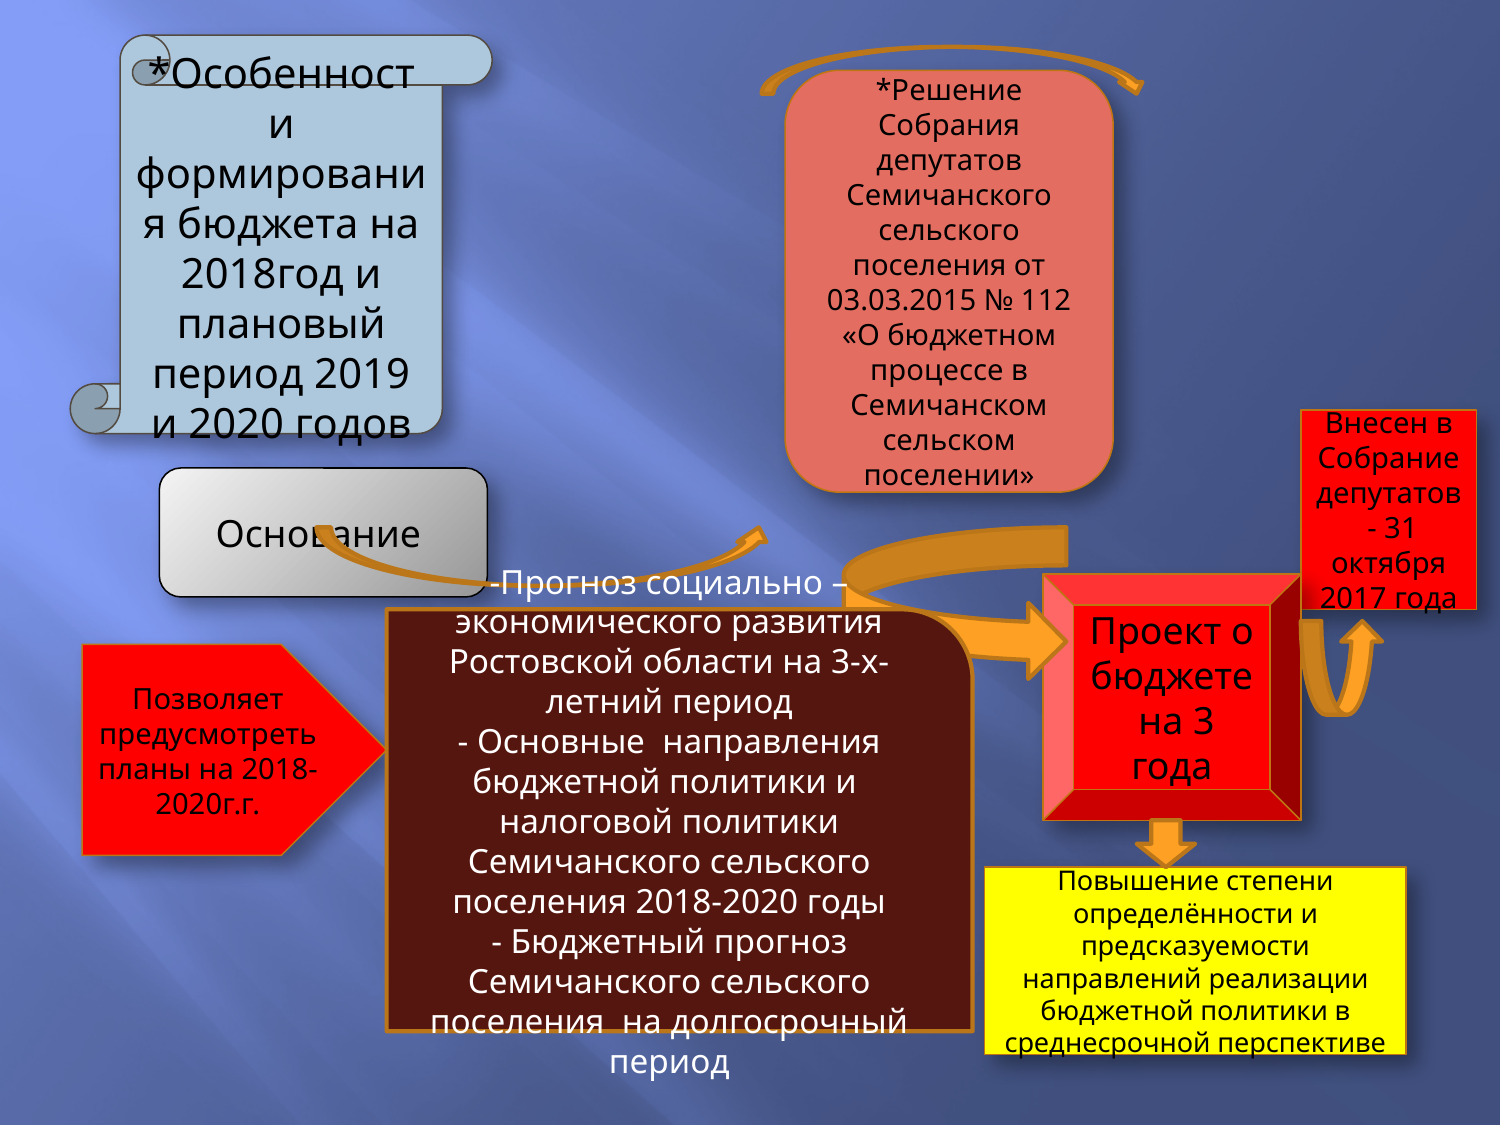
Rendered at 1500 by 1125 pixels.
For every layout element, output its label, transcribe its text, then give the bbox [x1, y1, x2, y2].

text_box [918, 600, 1069, 681]
text_box Проект о бюджете на 3 года [1042, 573, 1302, 821]
text_box [1134, 818, 1198, 869]
text_box Внесен в Собрание депутатов - 31 октября 2017 года [1300, 409, 1477, 610]
text_box -Прогноз социально –экономического развития Ростовской области на 3-х-летний период - Основные направления бюджетной политики и налоговой политики Семичанского сельского поселения 2018-2020 годы - Бюджетный прогноз Семичанского сельского поселения на долгосрочный период [384, 607, 975, 1034]
text_box [314, 525, 769, 588]
text_box [1298, 618, 1385, 717]
text_box *Решение Собрания депутатов Семичанского сельского поселения от 03.03.2015 № 112 «О бюджетном процессе в Семичанском сельском поселении» [784, 69, 1114, 493]
text_box Позволяет предусмотреть планы на 2018-2020г.г. [81, 643, 384, 857]
text_box Основание [158, 467, 489, 598]
text_box [759, 44, 1145, 96]
text_box *Особенности формирования бюджета на 2018год и плановый период 2019 и 2020 годов [69, 34, 493, 435]
text_box Повышение степени определённости и предсказуемости направлений реализации бюджетной политики в среднесрочной перспективе [984, 866, 1407, 1055]
text_box [841, 525, 1069, 607]
